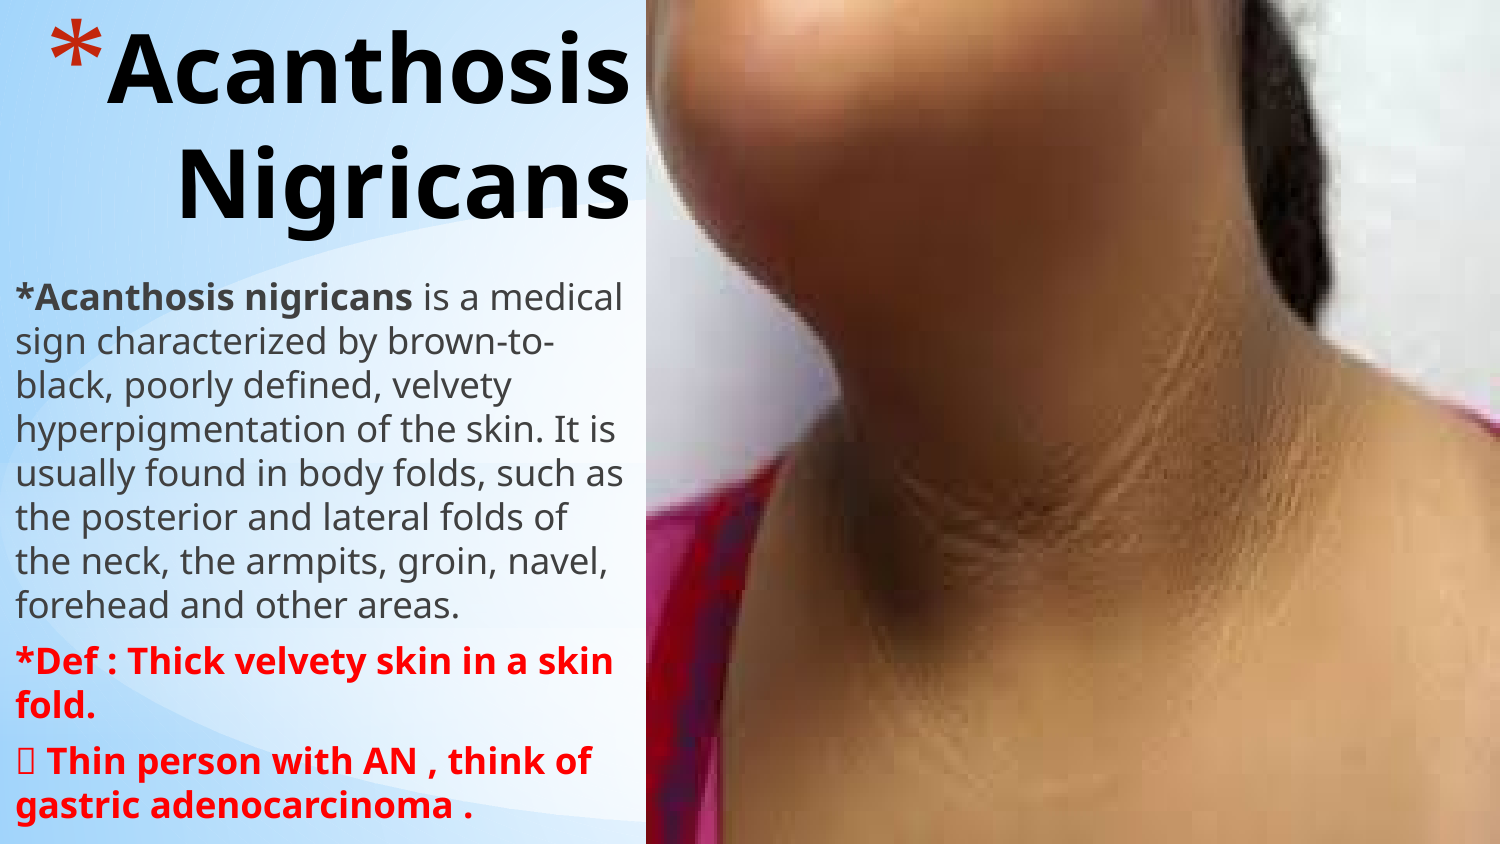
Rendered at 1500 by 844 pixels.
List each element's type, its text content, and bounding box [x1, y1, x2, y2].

title Acanthosis Nigricans [0, 0, 643, 167]
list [646, 0, 1500, 844]
list *Acanthosis nigricans is a medical sign characterized by brown-to-black, poorly defined, velvety hyperpigmentation of the skin. It is usually found in body folds, such as the posterior and lateral folds of the neck, the armpits, groin, navel, forehead and other areas. *Def : Thick velvety skin in a skin fold.  Thin person with AN , think of gastric adenocarcinoma . [0, 266, 641, 844]
